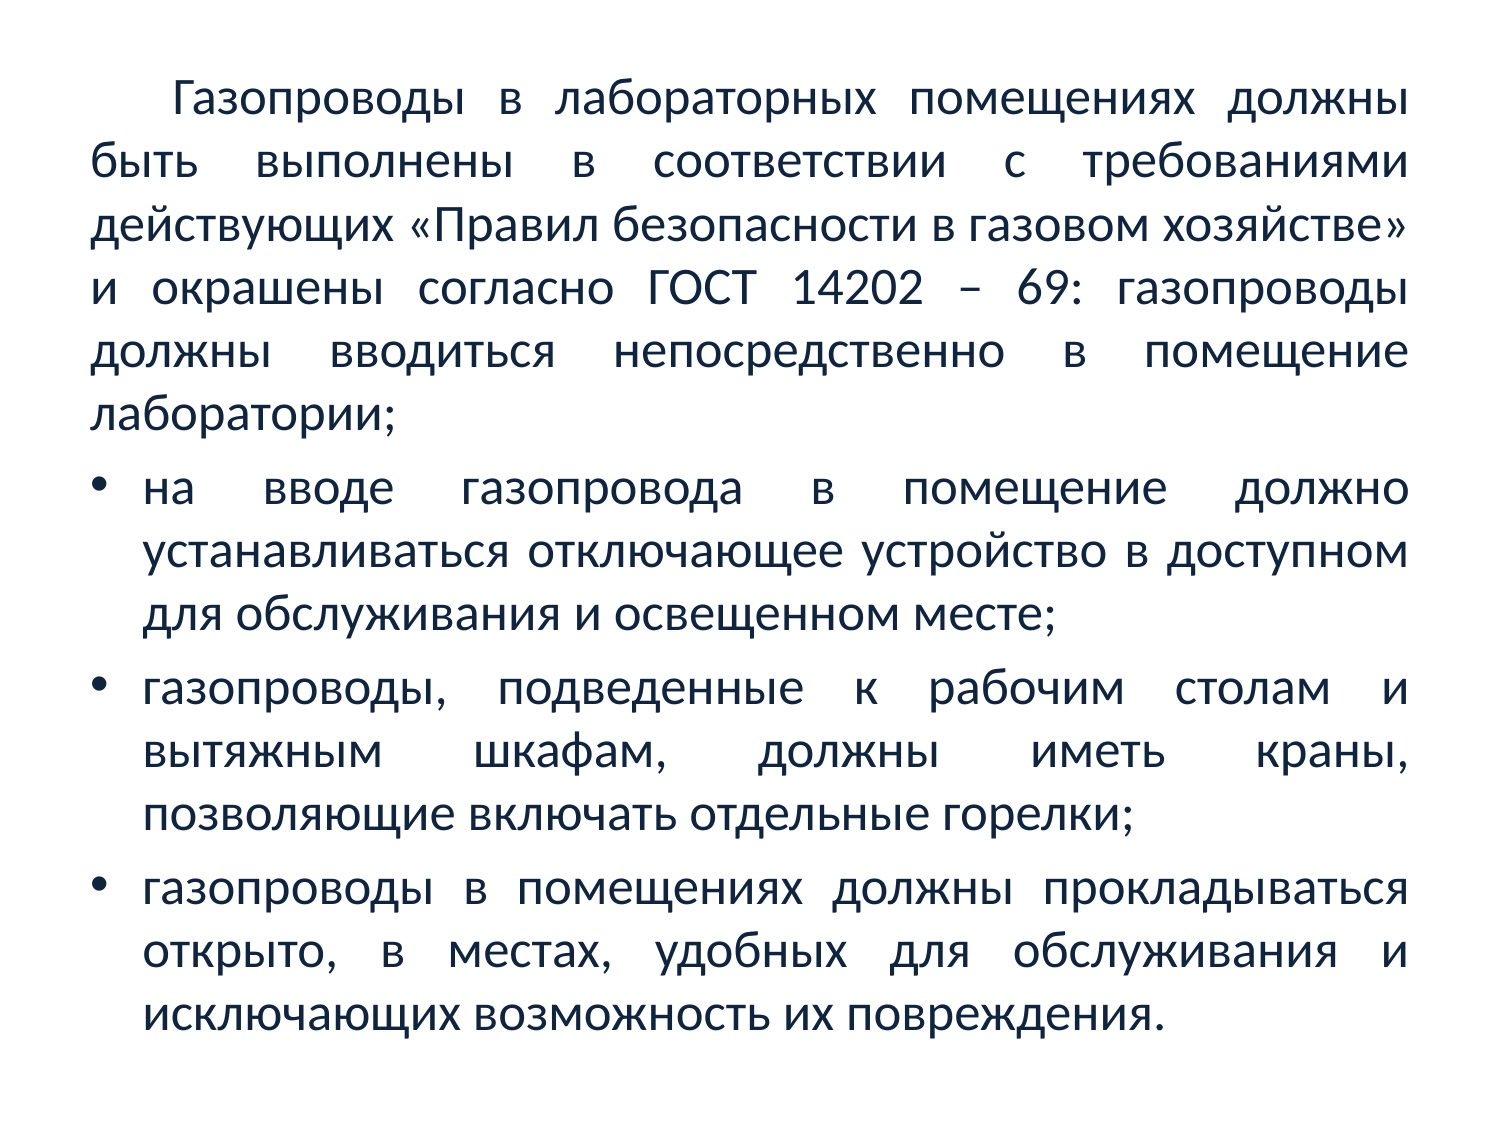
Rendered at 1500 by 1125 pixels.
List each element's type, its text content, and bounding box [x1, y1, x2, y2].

list Газопроводы в лабораторных помещениях должны быть выполнены в соответствии с требованиями действующих «Правил безопасности в газовом хозяйстве» и окрашены согласно ГОСТ 14202 – 69: газопроводы должны вводиться непосредственно в помещение лаборатории; на вводе газопровода в помещение должно устанавливаться отключающее устройство в доступном для обслуживания и освещенном месте; газопроводы, подведенные к рабочим столам и вытяжным шкафам, должны иметь краны, позволяющие включать отдельные горелки; газопроводы в помещениях должны прокладываться открыто, в местах, удобных для обслуживания и исключающих возможность их повреждения. [75, 54, 1425, 1071]
